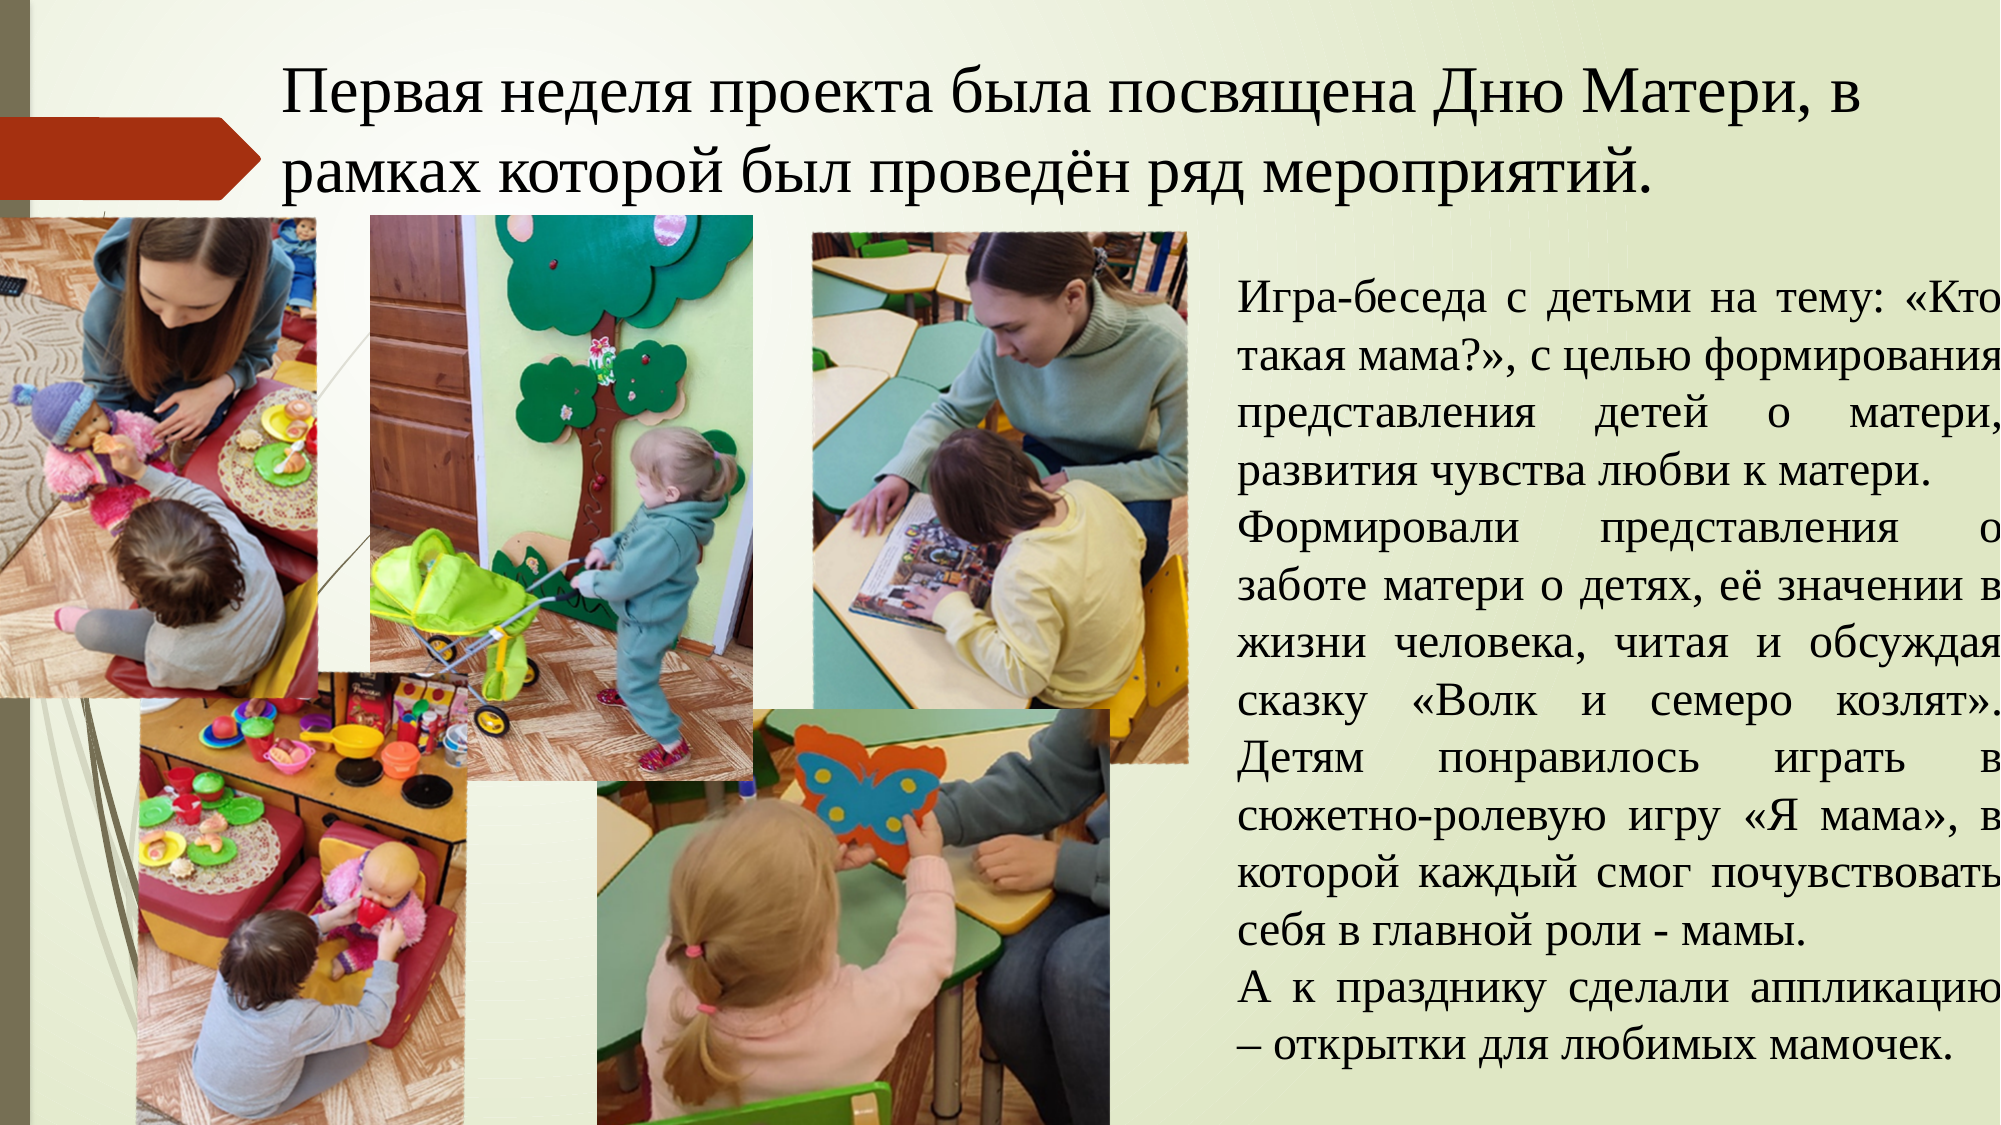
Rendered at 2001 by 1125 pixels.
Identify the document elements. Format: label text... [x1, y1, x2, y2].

picture [0, 178, 1264, 1125]
text_box Первая неделя проекта была посвящена Дню Матери, в рамках которой был проведён ряд мероприятий. [266, 38, 1948, 214]
text_box Игра-беседа с детьми на тему: «Кто такая мама?», с целью формирования представления детей о матери, развития чувства любви к матери. Формировали представления о заботе матери о детях, её значении в жизни человека, читая и обсуждая сказку «Волк и семеро козлят». Детям понравилось играть в сюжетно-ролевую игру «Я мама», в которой каждый смог почувствовать себя в главной роли - мамы. А к празднику сделали аппликацию – открытки для любимых мамочек. [1222, 257, 2000, 1077]
